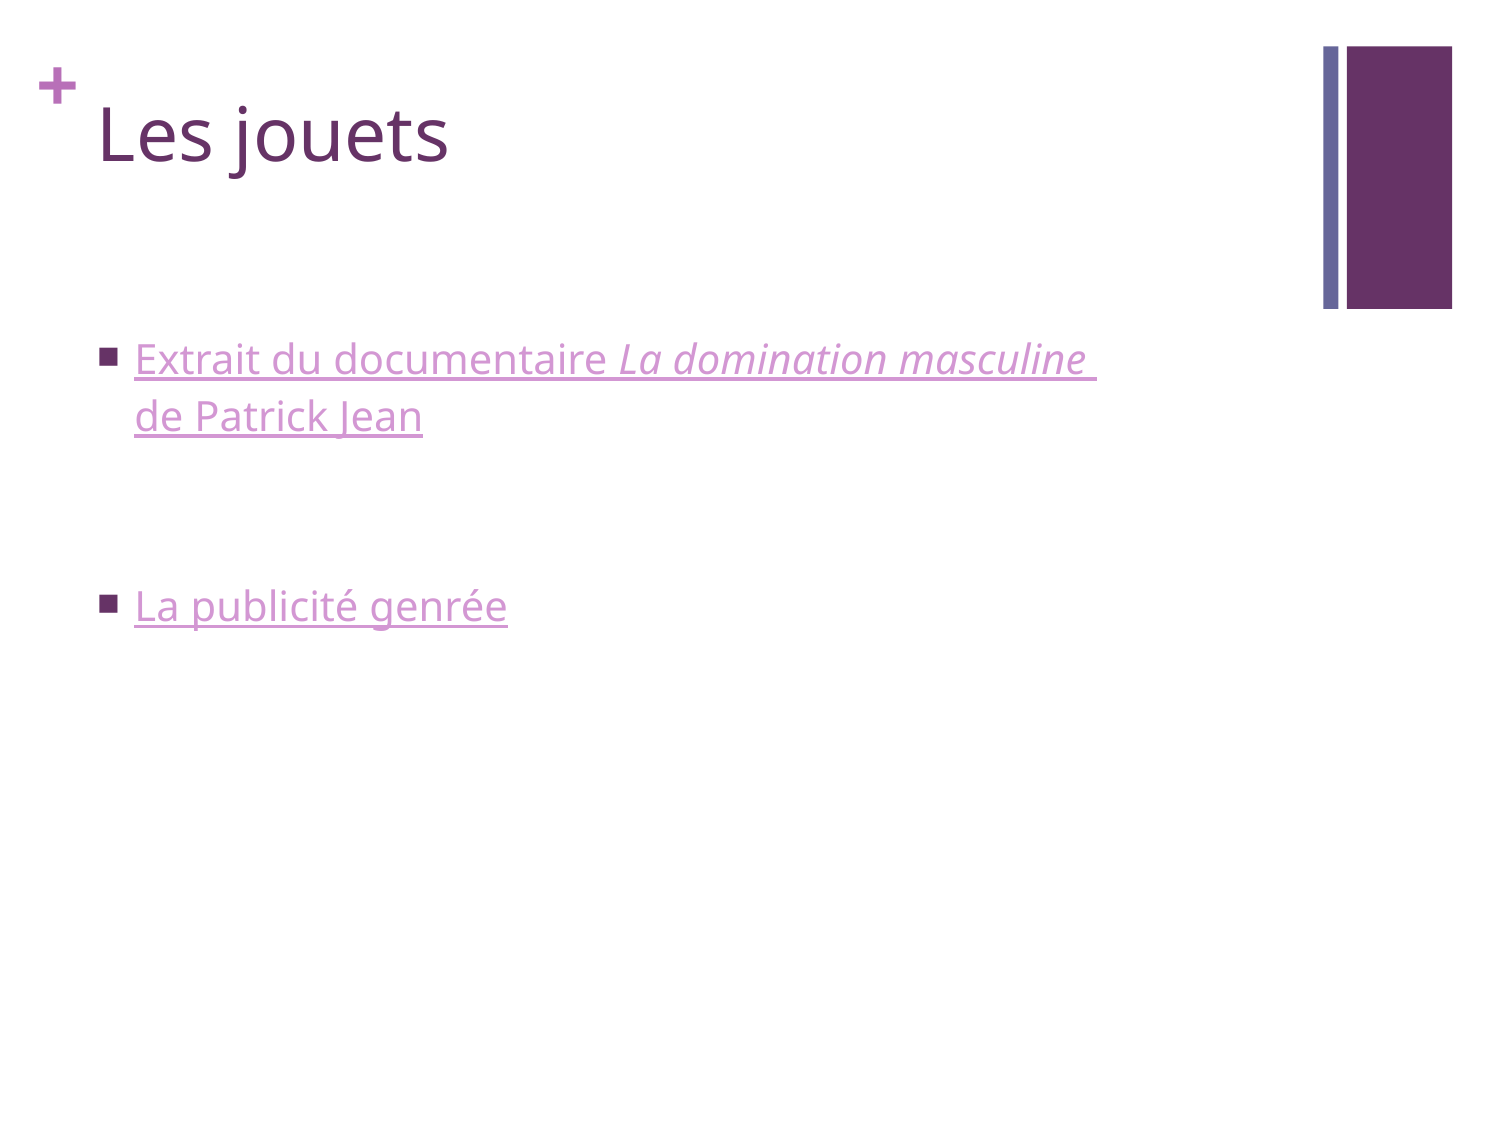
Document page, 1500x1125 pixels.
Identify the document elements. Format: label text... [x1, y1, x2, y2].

title Les jouets [81, 79, 1322, 263]
list Extrait du documentaire La domination masculine de Patrick Jean La publicité genrée [81, 324, 1322, 1005]
